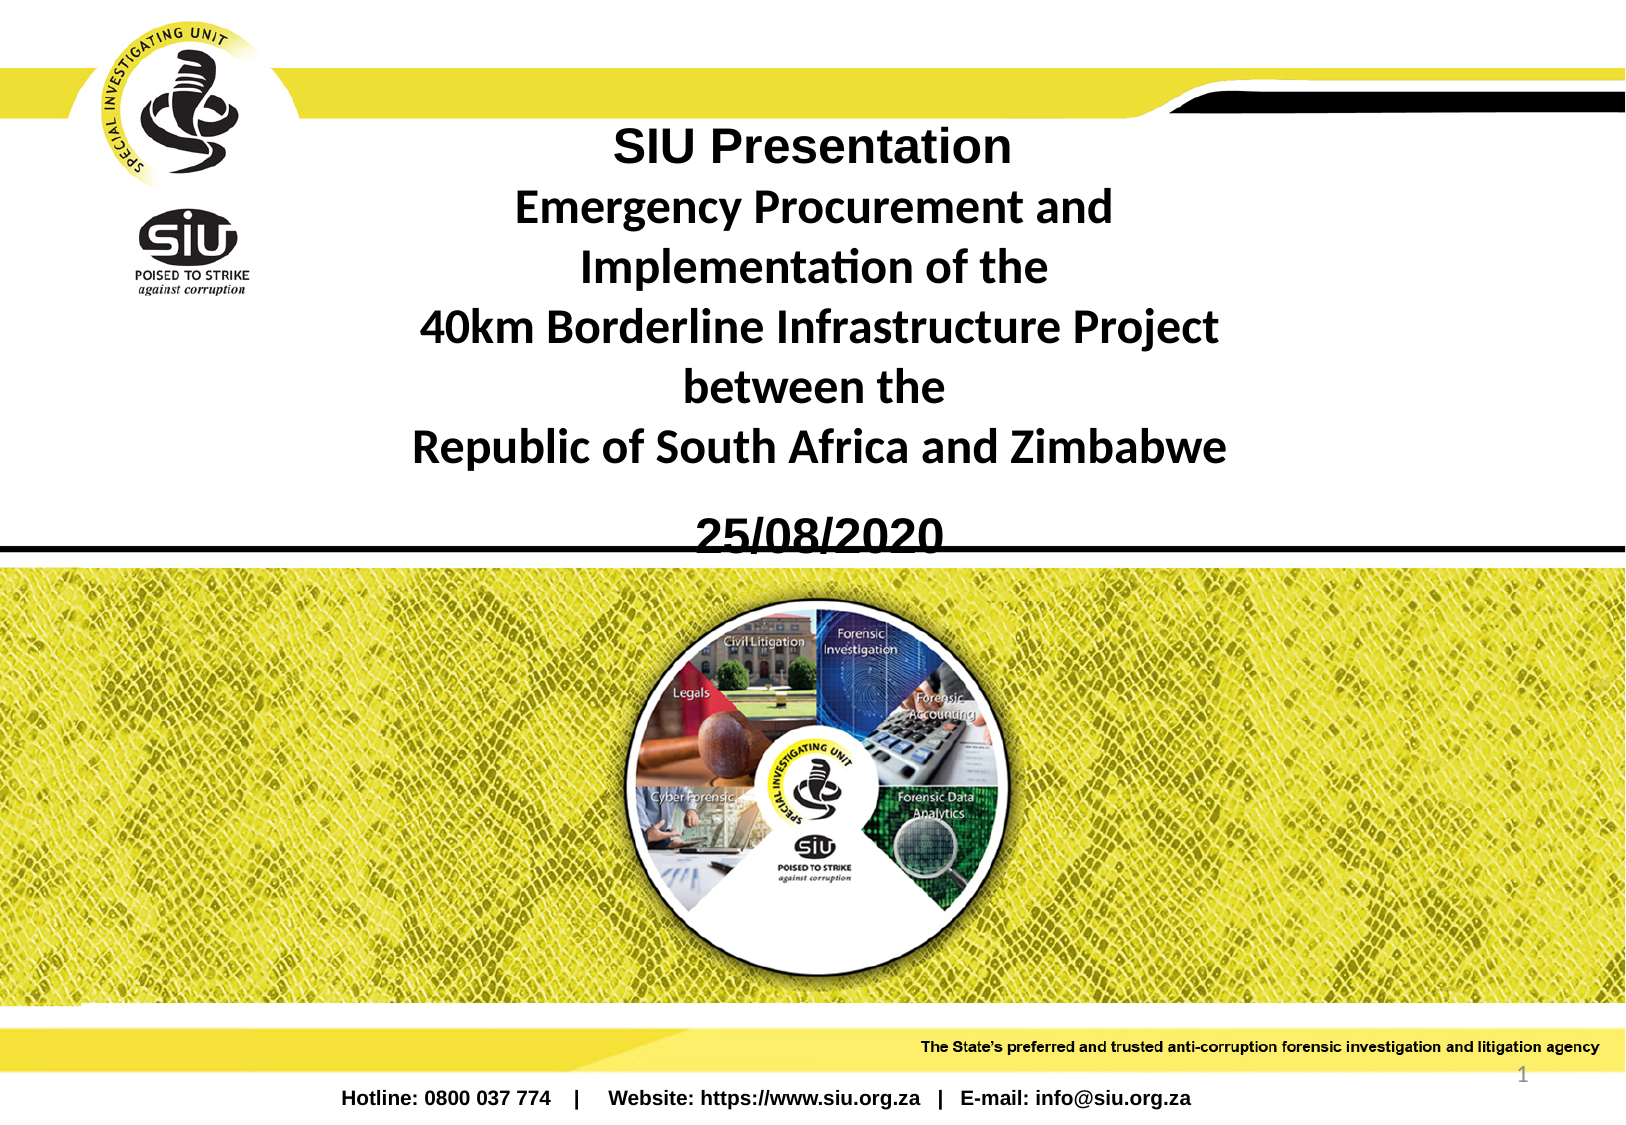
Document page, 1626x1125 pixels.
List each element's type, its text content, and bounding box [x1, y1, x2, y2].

picture [0, 0, 1626, 1125]
slide_number 1 [1164, 1042, 1544, 1103]
text_box SIU Presentation Emergency Procurement and Implementation of the 40km Borderline Infrastructure Project between the Republic of South Africa and Zimbabwe 25/08/2020 [65, 105, 1575, 571]
text_box Hotline: 0800 037 774 | Website: https://www.siu.org.za | E-mail: info@siu.org.za [326, 1077, 1532, 1118]
